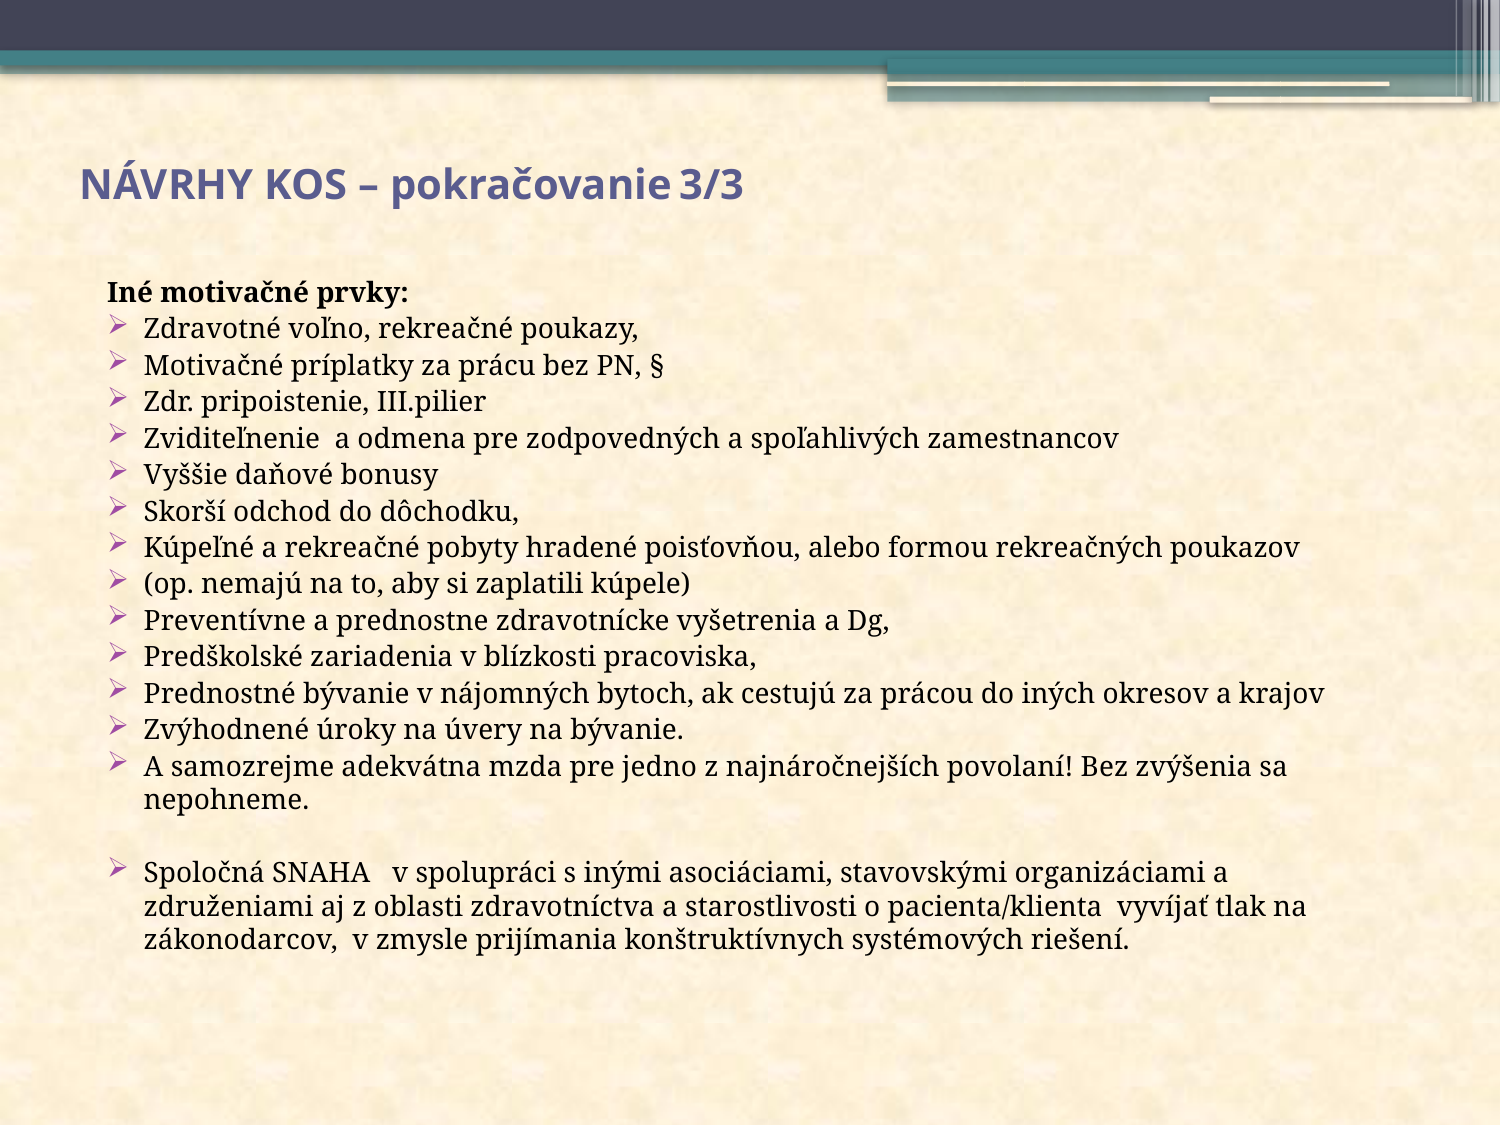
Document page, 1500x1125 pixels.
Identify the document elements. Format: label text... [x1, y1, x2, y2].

list Iné motivačné prvky: Zdravotné voľno, rekreačné poukazy, Motivačné príplatky za prácu bez PN, § Zdr. pripoistenie, III.pilier Zviditeľnenie a odmena pre zodpovedných a spoľahlivých zamestnancov Vyššie daňové bonusy Skorší odchod do dôchodku, Kúpeľné a rekreačné pobyty hradené poisťovňou, alebo formou rekreačných poukazov (op. nemajú na to, aby si zaplatili kúpele) Preventívne a prednostne zdravotnícke vyšetrenia a Dg, Predškolské zariadenia v blízkosti pracoviska, Prednostné bývanie v nájomných bytoch, ak cestujú za prácou do iných okresov a krajov Zvýhodnené úroky na úvery na bývanie. A samozrejme adekvátna mzda pre jedno z najnáročnejších povolaní! Bez zvýšenia sa nepohneme. Spoločná SNAHA v spolupráci s inými asociáciami, stavovskými organizáciami a združeniami aj z oblasti zdravotníctva a starostlivosti o pacienta/klienta vyvíjať tlak na zákonodarcov, v zmysle prijímania konštruktívnych systémových riešení. [76, 267, 1427, 977]
title Návrhy KOS – pokračovanie 3/3 [64, 113, 1415, 253]
picture [0, 74, 1500, 1125]
